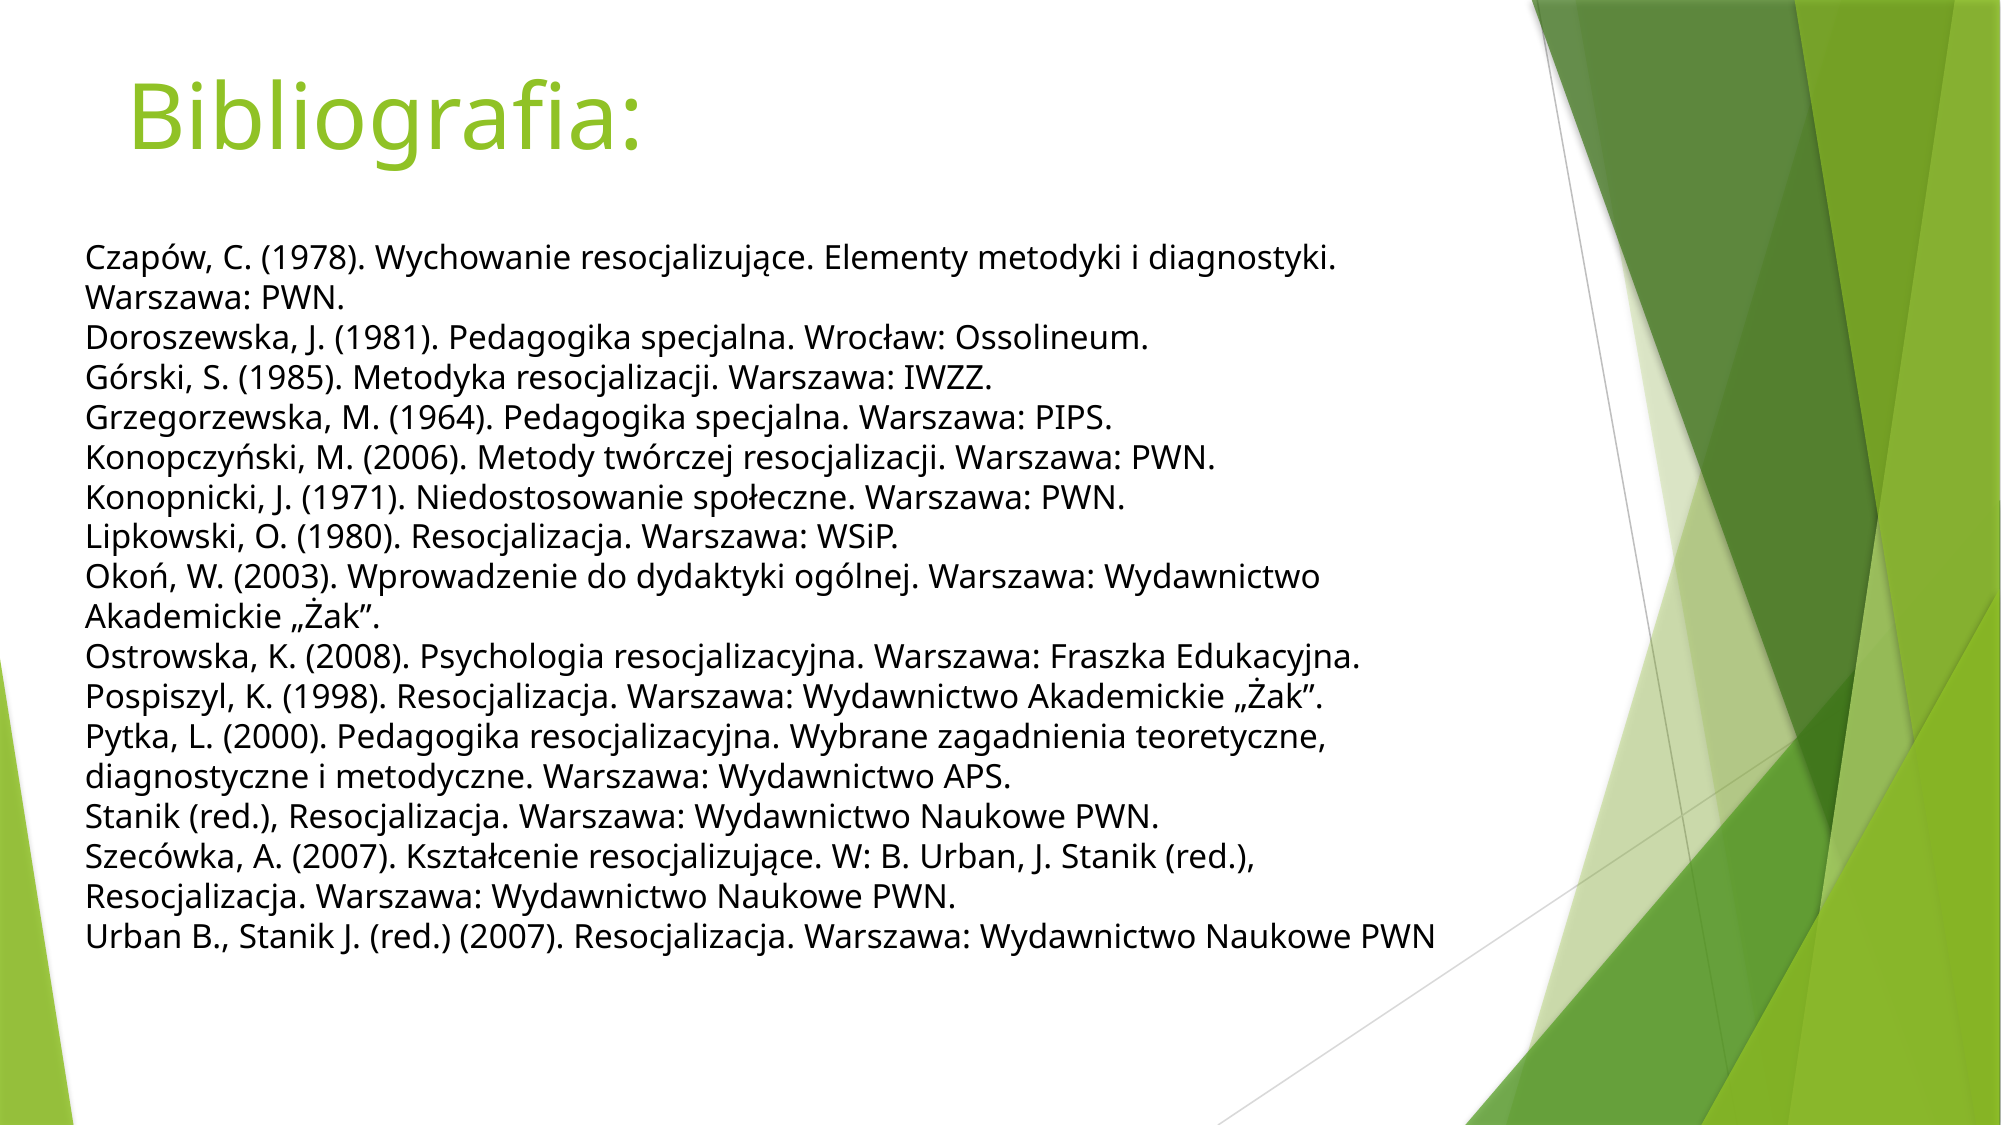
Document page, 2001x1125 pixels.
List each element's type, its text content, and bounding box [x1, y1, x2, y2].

text_box Czapów, C. (1978). Wychowanie resocjalizujące. Elementy metodyki i diagnostyki. Warszawa: PWN. Doroszewska, J. (1981). Pedagogika specjalna. Wrocław: Ossolineum. Górski, S. (1985). Metodyka resocjalizacji. Warszawa: IWZZ. Grzegorzewska, M. (1964). Pedagogika specjalna. Warszawa: PIPS. Konopczyński, M. (2006). Metody twórczej resocjalizacji. Warszawa: PWN. Konopnicki, J. (1971). Niedostosowanie społeczne. Warszawa: PWN. Lipkowski, O. (1980). Resocjalizacja. Warszawa: WSiP. Okoń, W. (2003). Wprowadzenie do dydaktyki ogólnej. Warszawa: Wydawnictwo Akademickie „Żak”. Ostrowska, K. (2008). Psychologia resocjalizacyjna. Warszawa: Fraszka Edukacyjna. Pospiszyl, K. (1998). Resocjalizacja. Warszawa: Wydawnictwo Akademickie „Żak”. Pytka, L. (2000). Pedagogika resocjalizacyjna. Wybrane zagadnienia teoretyczne, diagnostyczne i metodyczne. Warszawa: Wydawnictwo APS. Stanik (red.), Resocjalizacja. Warszawa: Wydawnictwo Naukowe PWN. Szecówka, A. (2007). Kształcenie resocjalizujące. W: B. Urban, J. Stanik (red.), Resocjalizacja. Warszawa: Wydawnictwo Naukowe PWN. Urban B., Stanik J. (red.) (2007). Resocjalizacja. Warszawa: Wydawnictwo Naukowe PWN [70, 193, 1502, 963]
title Bibliografia: [111, 50, 1522, 177]
